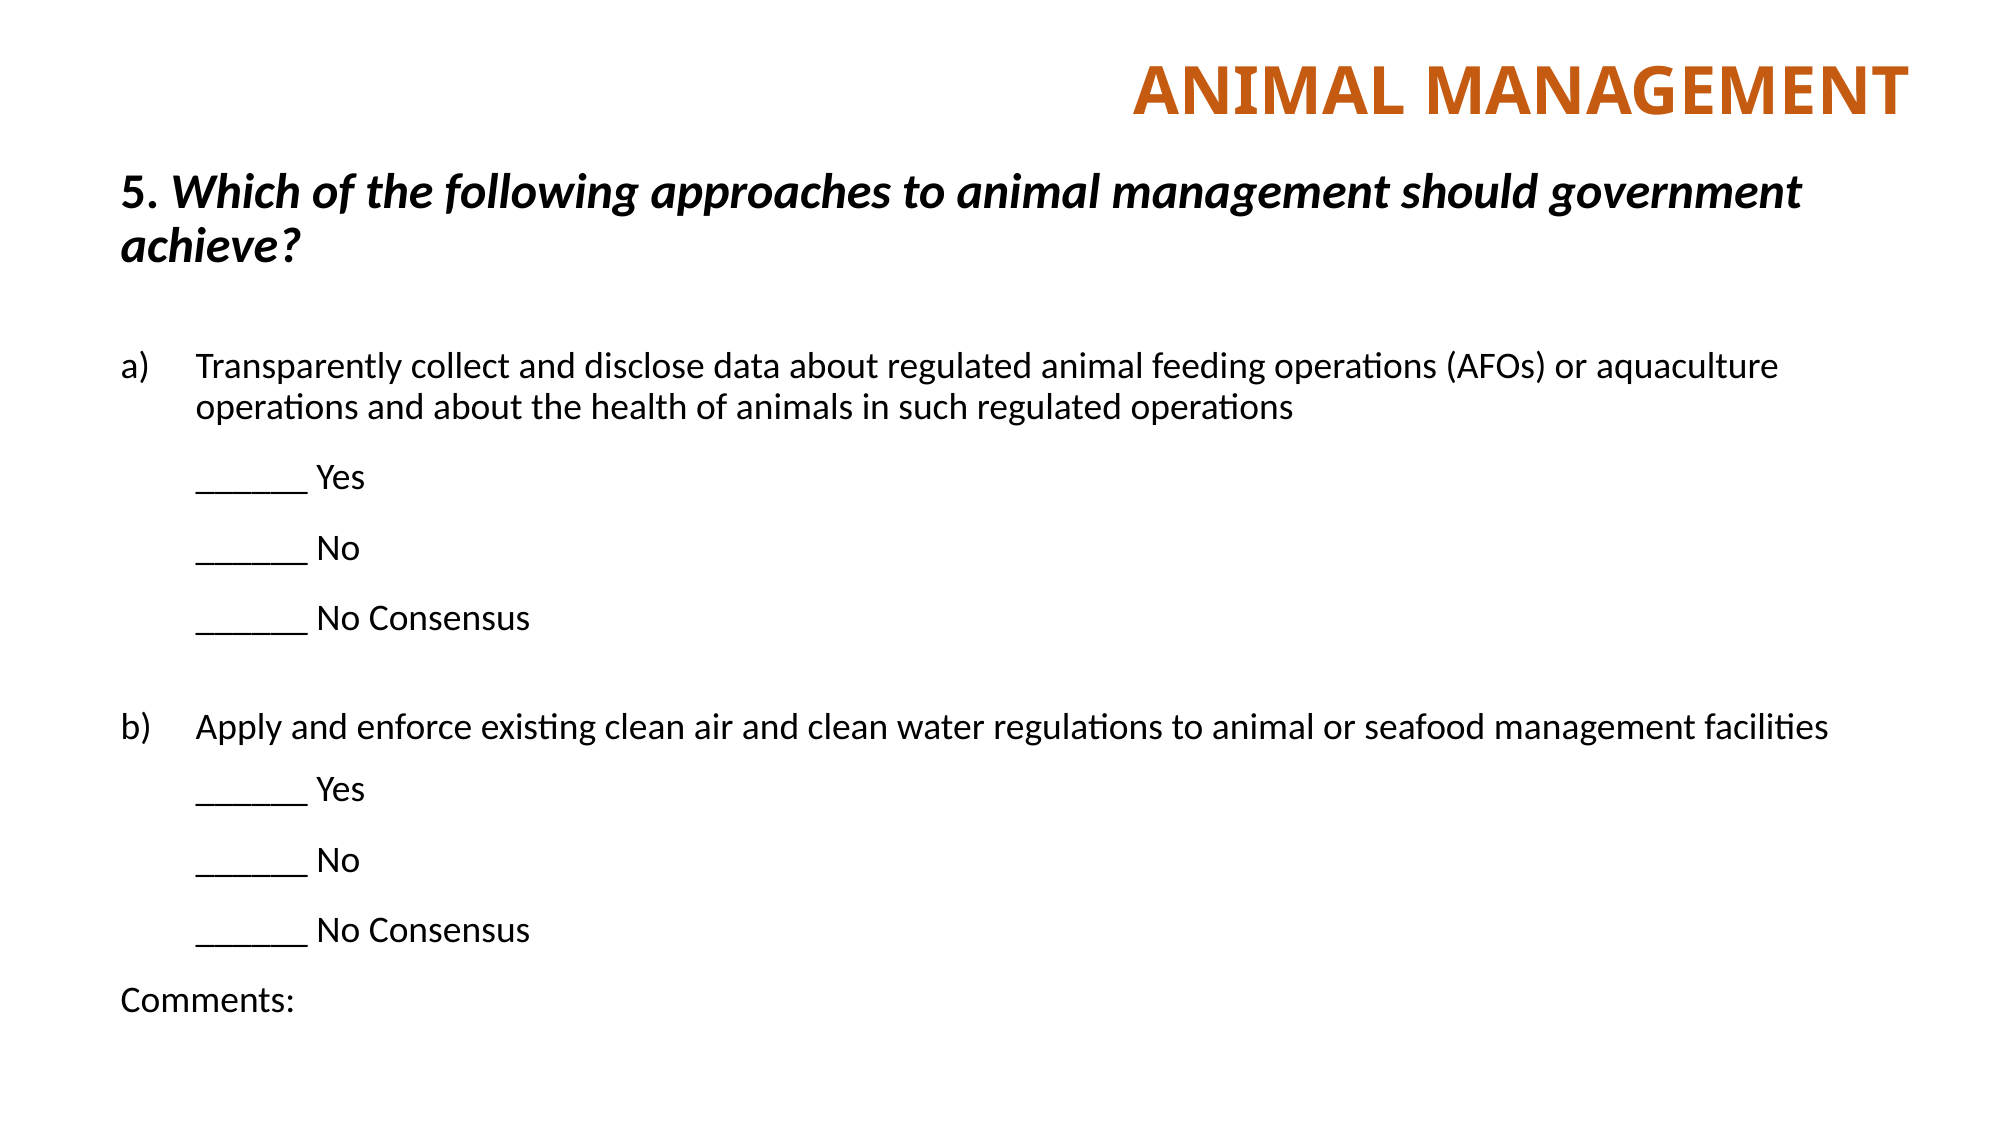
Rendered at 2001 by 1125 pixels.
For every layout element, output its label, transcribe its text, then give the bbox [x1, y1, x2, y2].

title Animal Management [89, 32, 1926, 154]
list 5. Which of the following approaches to animal management should government achieve? Transparently collect and disclose data about regulated animal feeding operations (AFOs) or aquaculture operations and about the health of animals in such regulated operations ______ Yes ______ No ______ No Consensus b) Apply and enforce existing clean air and clean water regulations to animal or seafood management facilities ______ Yes ______ No ______ No Consensus Comments: [105, 158, 1942, 1052]
